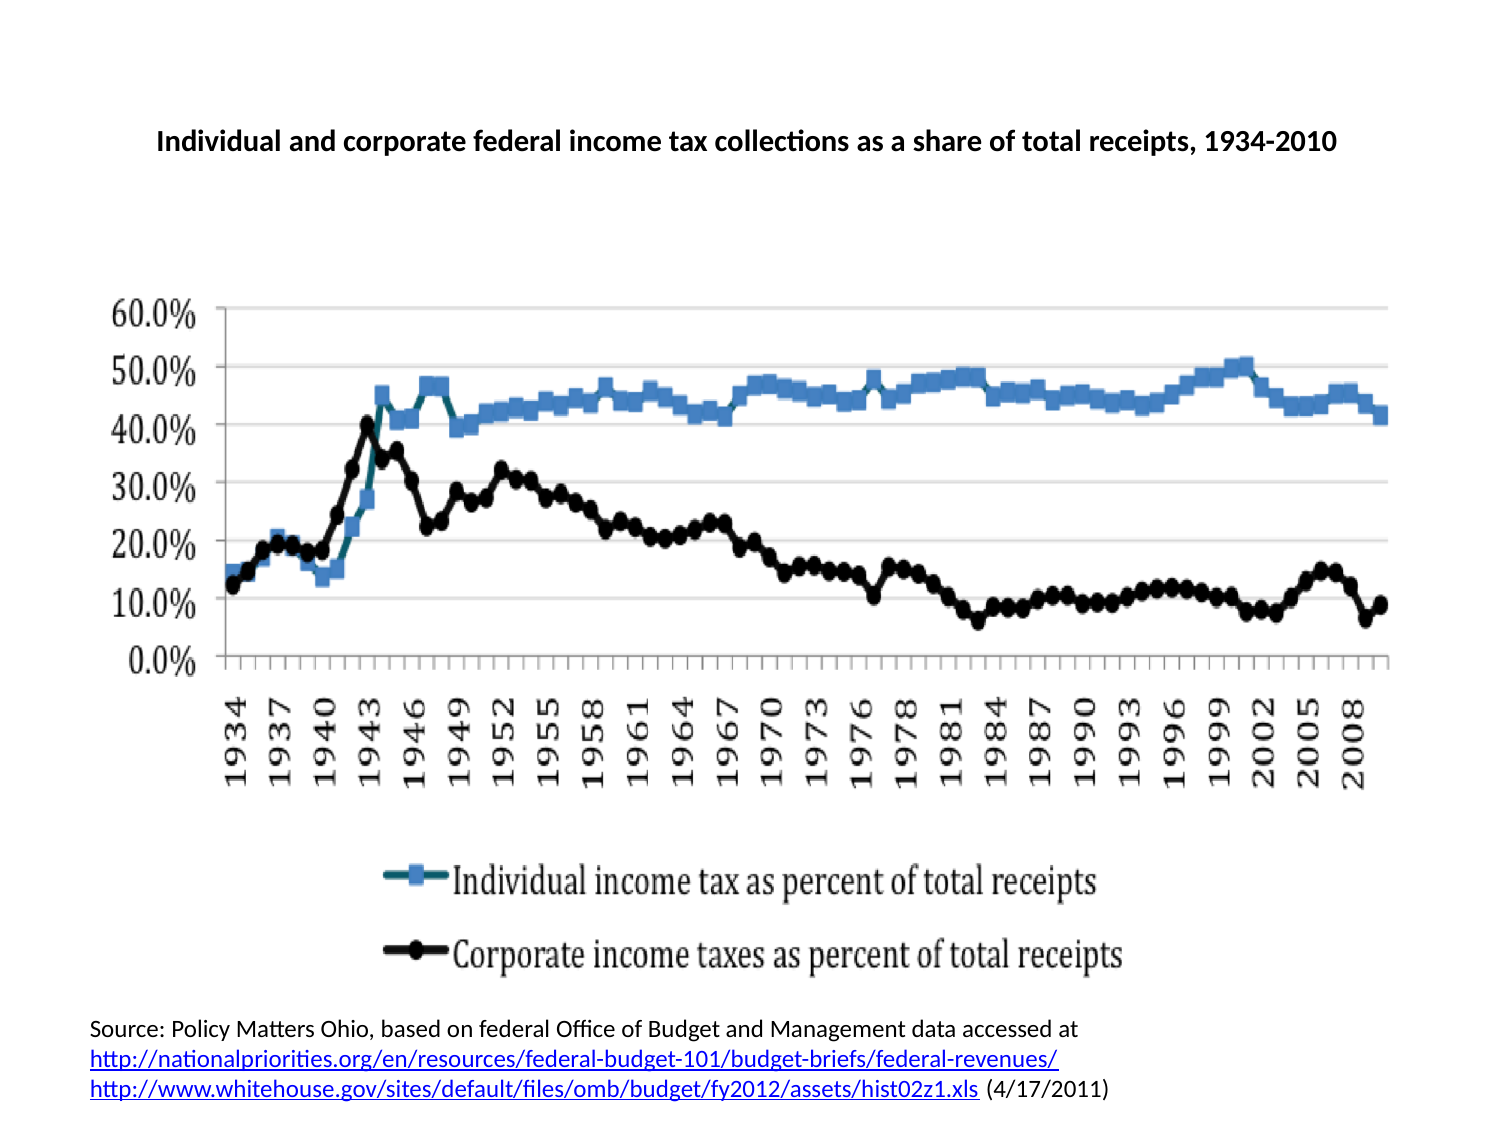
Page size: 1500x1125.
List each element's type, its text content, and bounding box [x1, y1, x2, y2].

title Individual and corporate federal income tax collections as a share of total receipts, 1934-2010 [75, 45, 1425, 233]
text_box Source: Policy Matters Ohio, based on federal Office of Budget and Management data accessed at http://nationalpriorities.org/en/resources/federal-budget-101/budget-briefs/federal-revenues/ http://www.whitehouse.gov/sites/default/files/omb/budget/fy2012/assets/hist02z1.xls (4/17/2011) [74, 1012, 1425, 1125]
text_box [74, 262, 1426, 1006]
